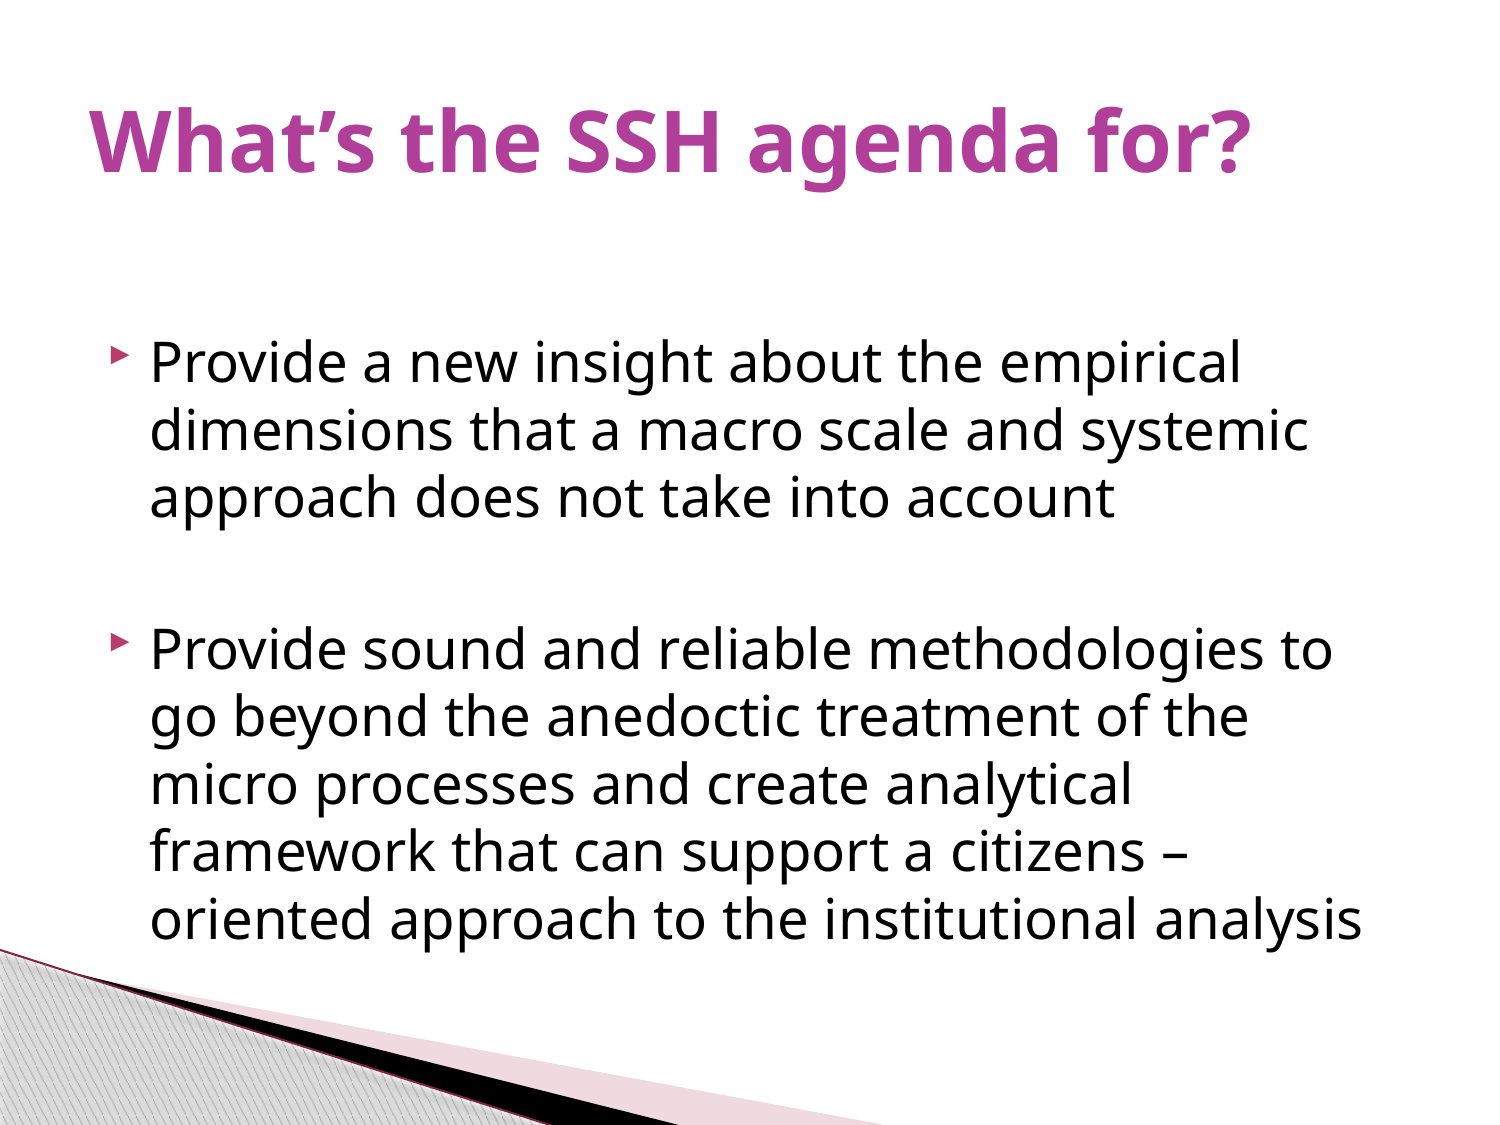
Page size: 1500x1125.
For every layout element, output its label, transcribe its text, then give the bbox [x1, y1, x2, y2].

title What’s the SSH agenda for? [75, 45, 1425, 233]
list Provide a new insight about the empirical dimensions that a macro scale and systemic approach does not take into account Provide sound and reliable methodologies to go beyond the anedoctic treatment of the micro processes and create analytical framework that can support a citizens – oriented approach to the institutional analysis [75, 243, 1425, 986]
